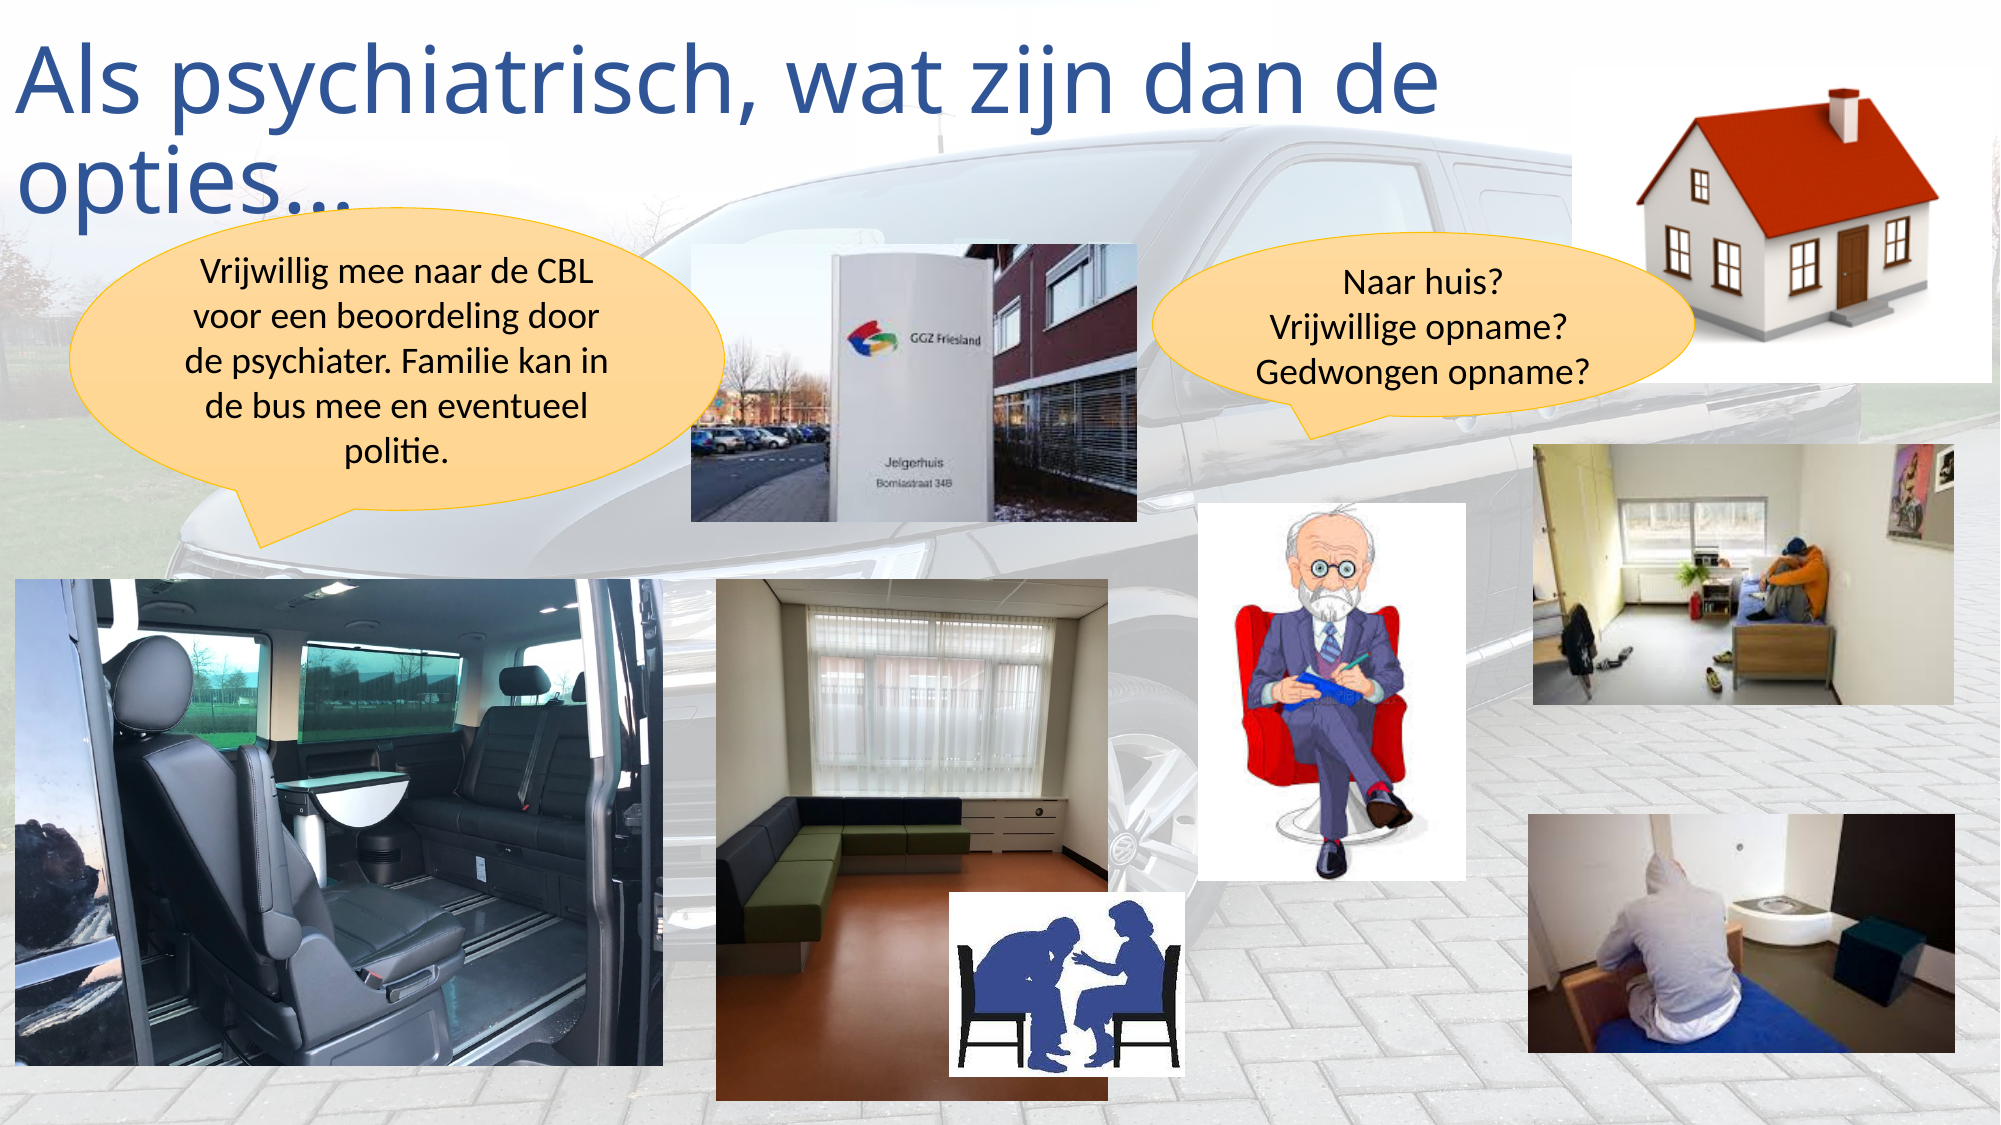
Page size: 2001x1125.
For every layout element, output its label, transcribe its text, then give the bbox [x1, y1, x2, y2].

text_box Vrijwillig mee naar de CBL voor een beoordeling door de psychiater. Familie kan in de bus mee en eventueel politie. [68, 207, 691, 549]
title Als psychiatrisch, wat zijn dan de opties… [0, 24, 1768, 243]
text_box Naar huis? Vrijwillige opname? Gedwongen opname? [1151, 231, 1632, 441]
picture [1572, 68, 1992, 384]
picture [1198, 503, 1466, 881]
picture [1528, 814, 1955, 1053]
picture [15, 579, 663, 1066]
picture [716, 579, 1185, 1101]
picture [691, 244, 1137, 522]
picture [1533, 444, 1954, 705]
